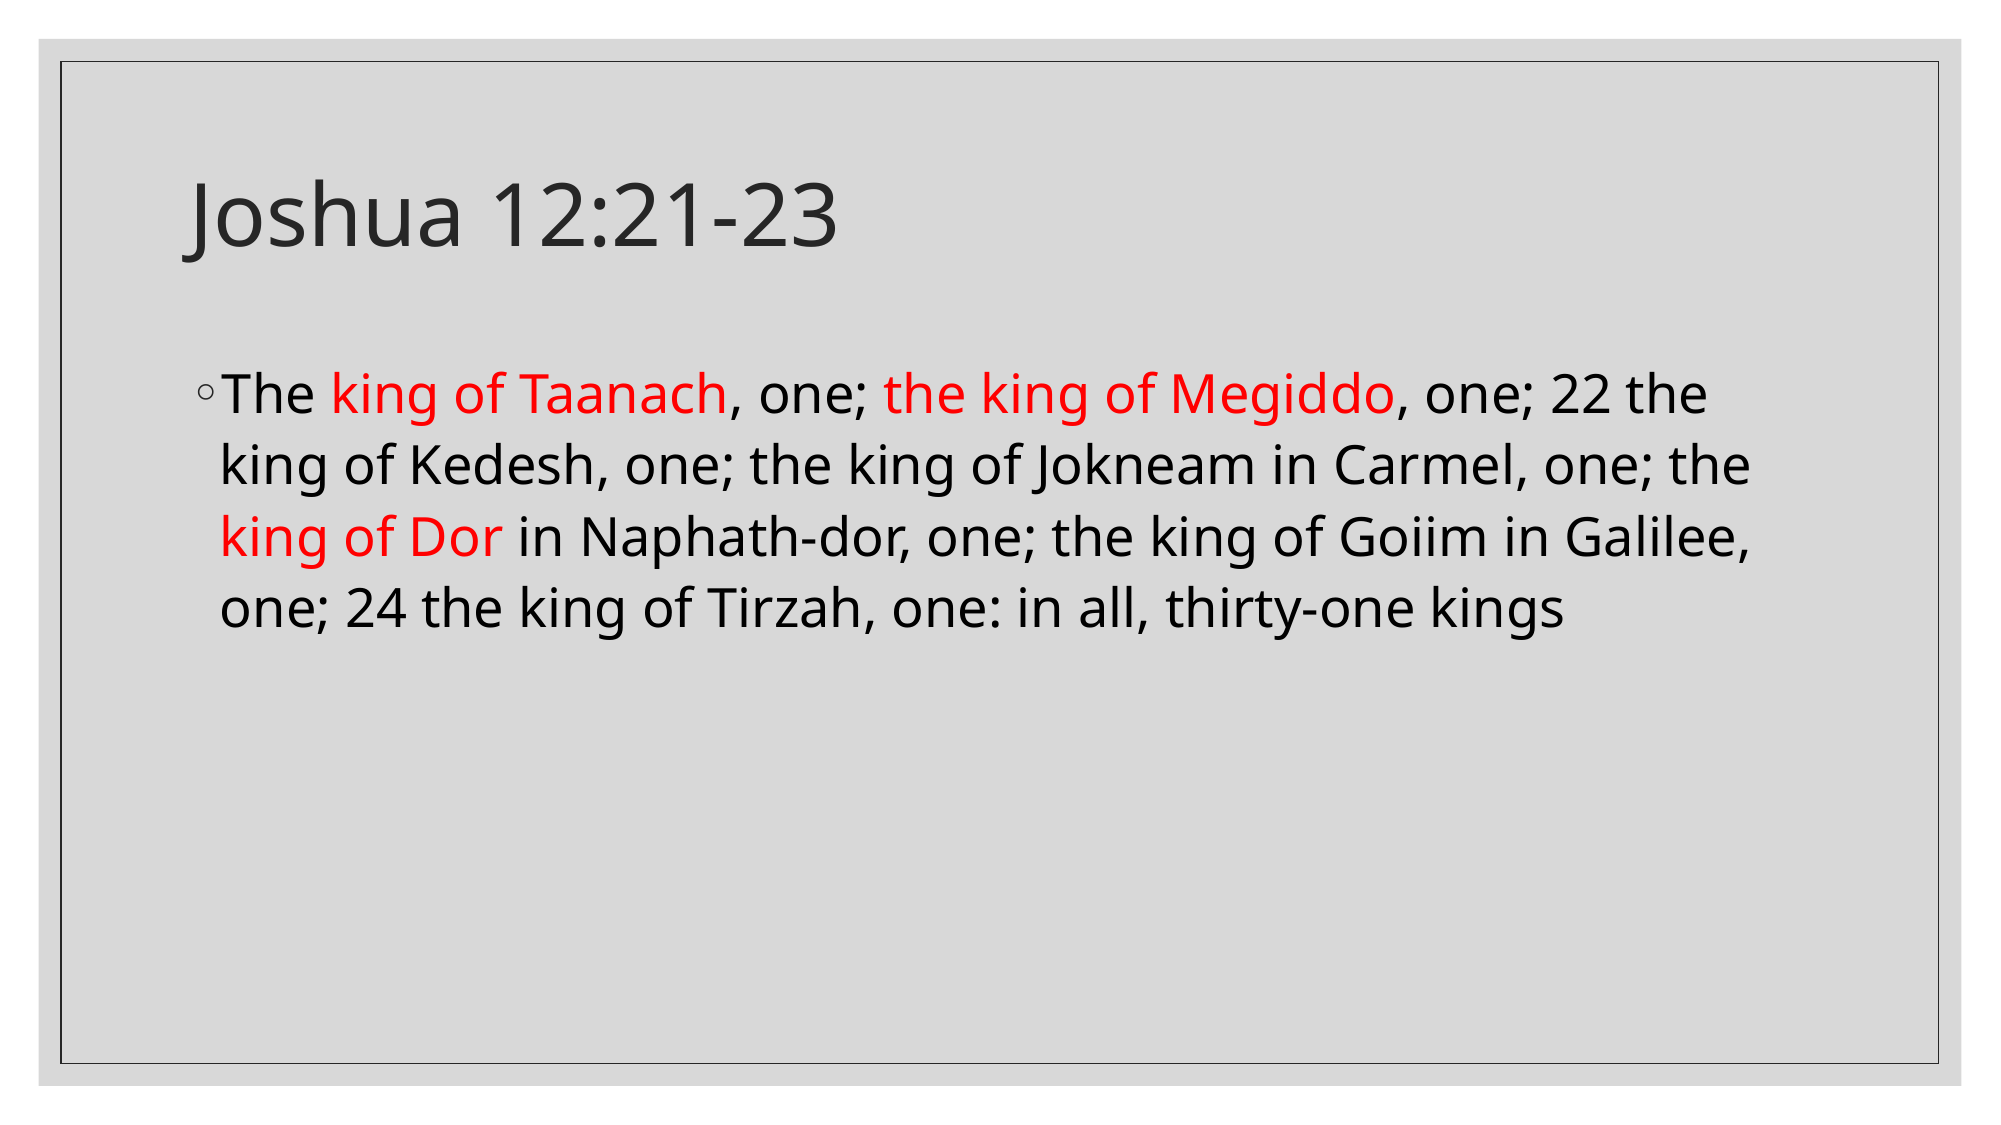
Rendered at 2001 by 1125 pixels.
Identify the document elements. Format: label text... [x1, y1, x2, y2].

list The king of Taanach, one; the king of Megiddo, one; 22 the king of Kedesh, one; the king of Jokneam in Carmel, one; the king of Dor in Naphath-dor, one; the king of Goiim in Galilee, one; 24 the king of Tirzah, one: in all, thirty-one kings [174, 345, 1825, 977]
title Joshua 12:21-23 [174, 105, 1825, 331]
